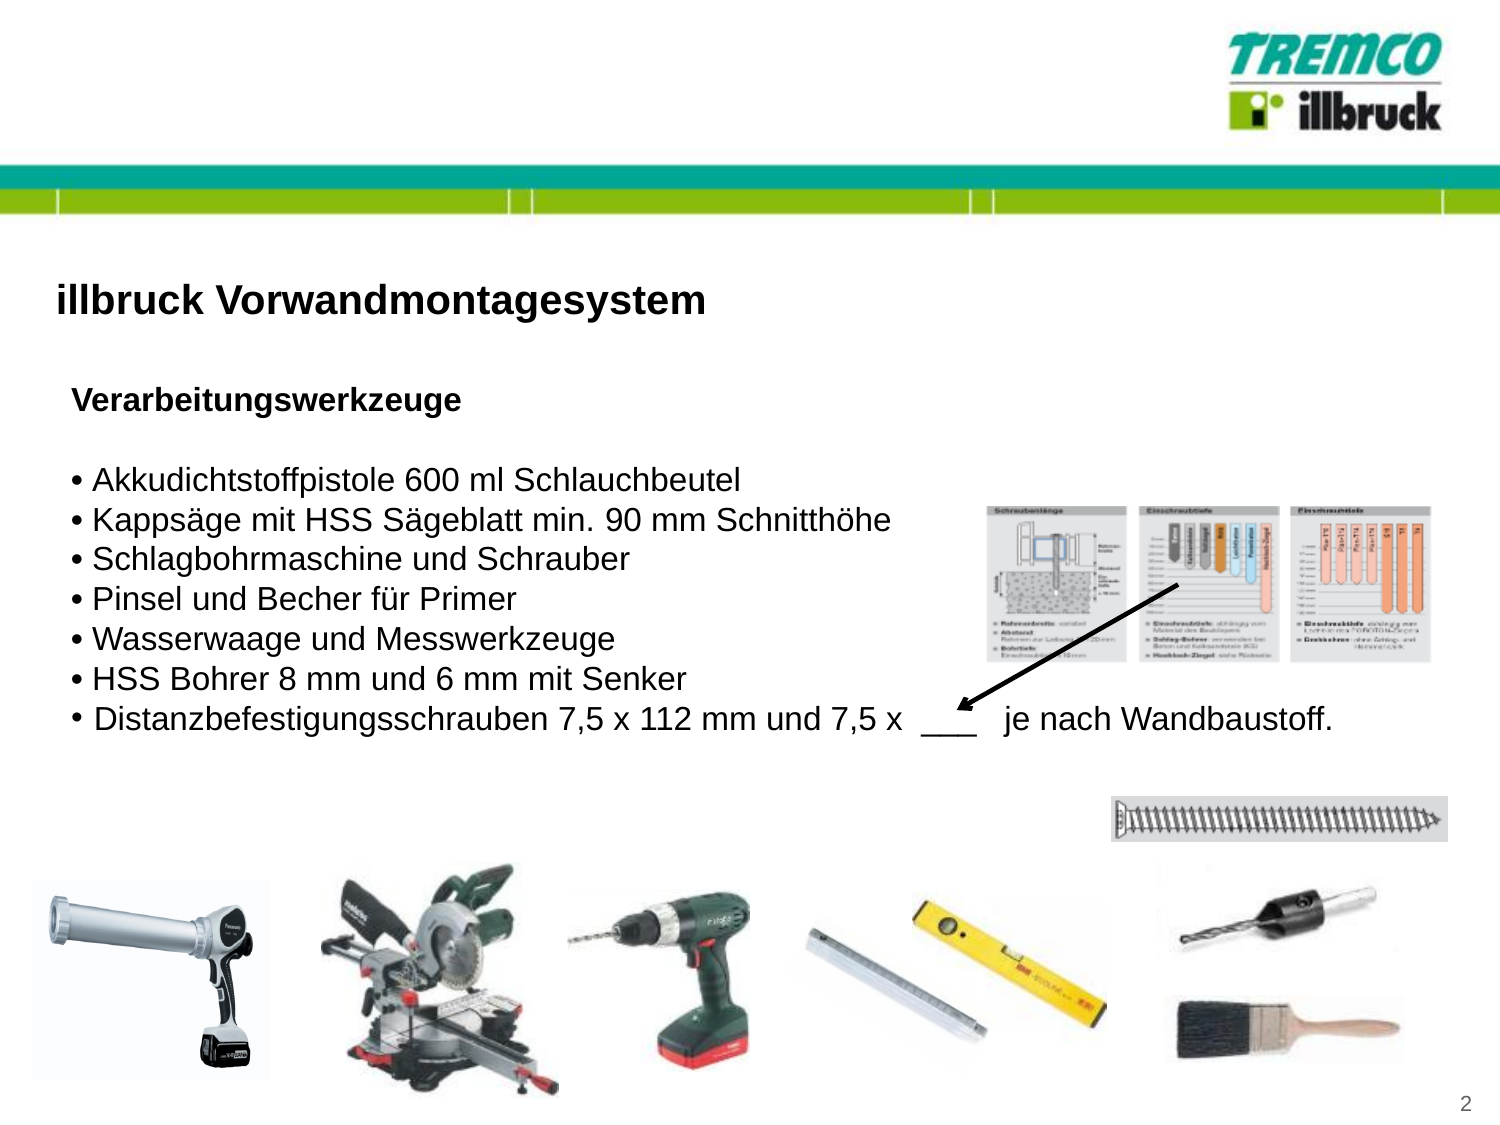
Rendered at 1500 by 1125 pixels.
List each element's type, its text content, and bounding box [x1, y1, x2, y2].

picture [0, 0, 1500, 1125]
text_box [956, 584, 1179, 711]
text_box Verarbeitungswerkzeuge • Akkudichtstoffpistole 600 ml Schlauchbeutel • Kappsäge mit HSS Sägeblatt min. 90 mm Schnitthöhe • Schlagbohrmaschine und Schrauber • Pinsel und Becher für Primer • Wasserwaage und Messwerkzeuge • HSS Bohrer 8 mm und 6 mm mit Senker Distanzbefestigungsschrauben 7,5 x 112 mm und 7,5 x ___ je nach Wandbaustoff. [56, 370, 1385, 745]
text_box 2 [1445, 1081, 1500, 1123]
text_box illbruck Vorwandmontagesystem [41, 265, 1326, 330]
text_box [985, 505, 1433, 664]
